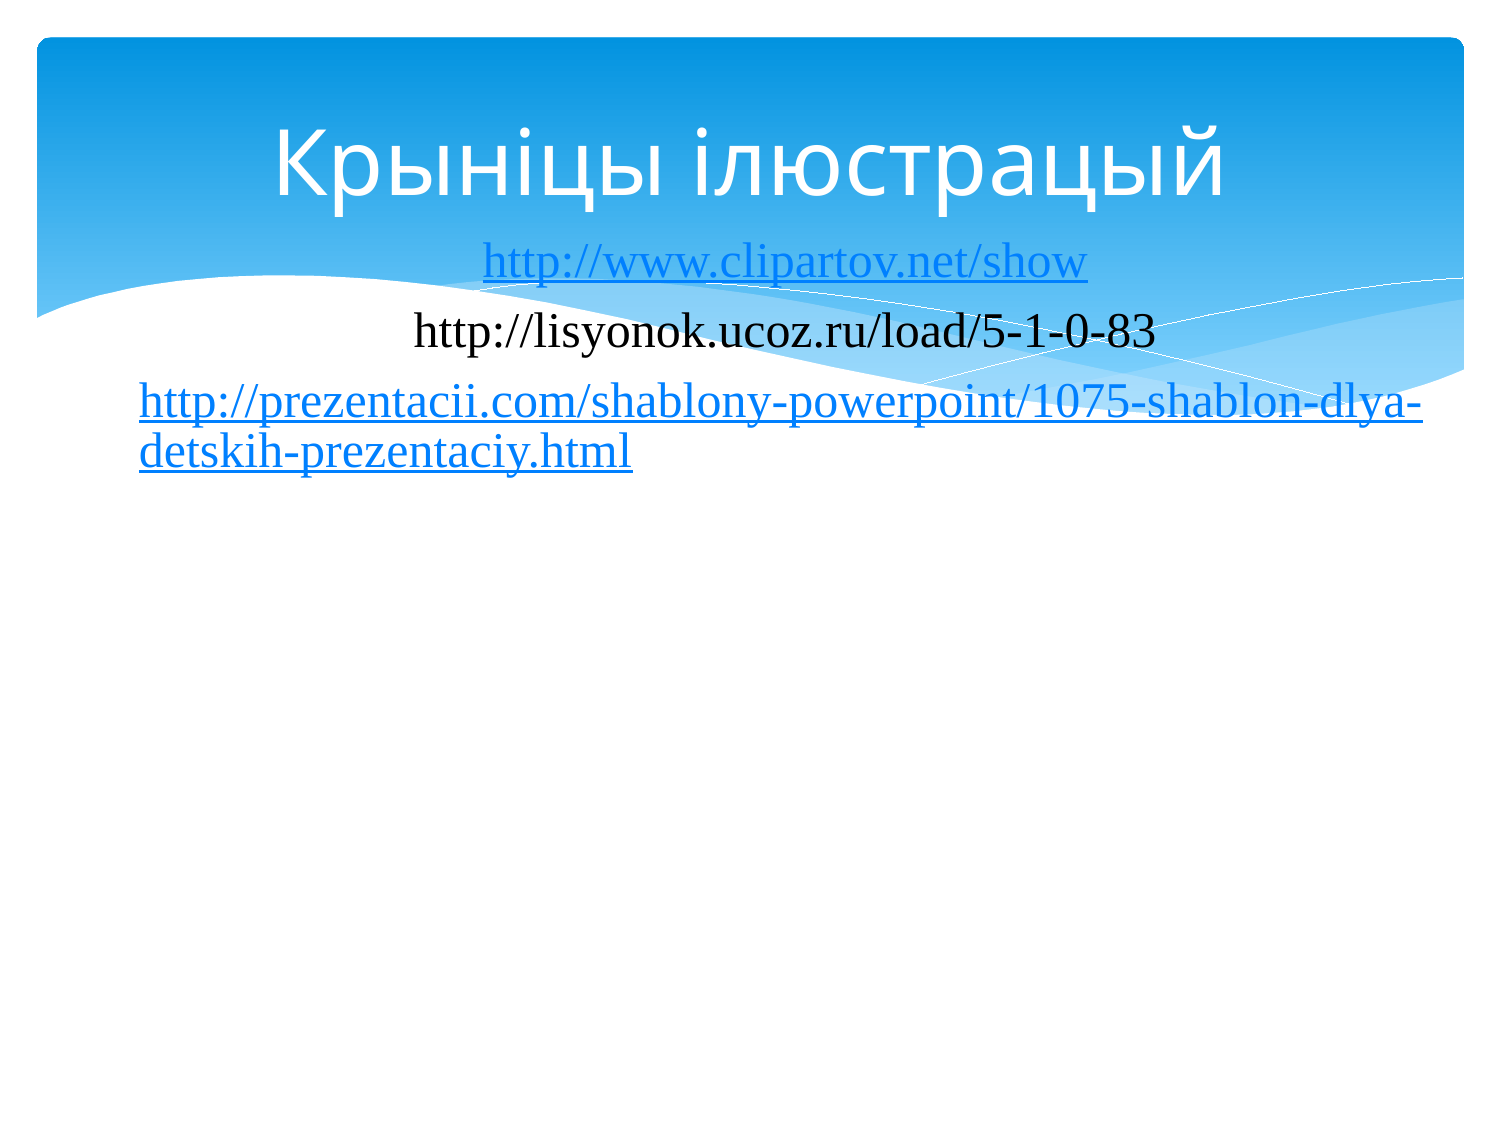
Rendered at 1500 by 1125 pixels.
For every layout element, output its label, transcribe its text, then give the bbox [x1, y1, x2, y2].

text_box http://www.clipartov.net/show http://lisyonok.ucoz.ru/load/5-1-0-83 http://prezentacii.com/shablony-powerpoint/1075-shablon-dlya-detskih-prezentaciy.html [123, 219, 1447, 505]
title Крыніцы ілюстрацый [75, 55, 1425, 261]
